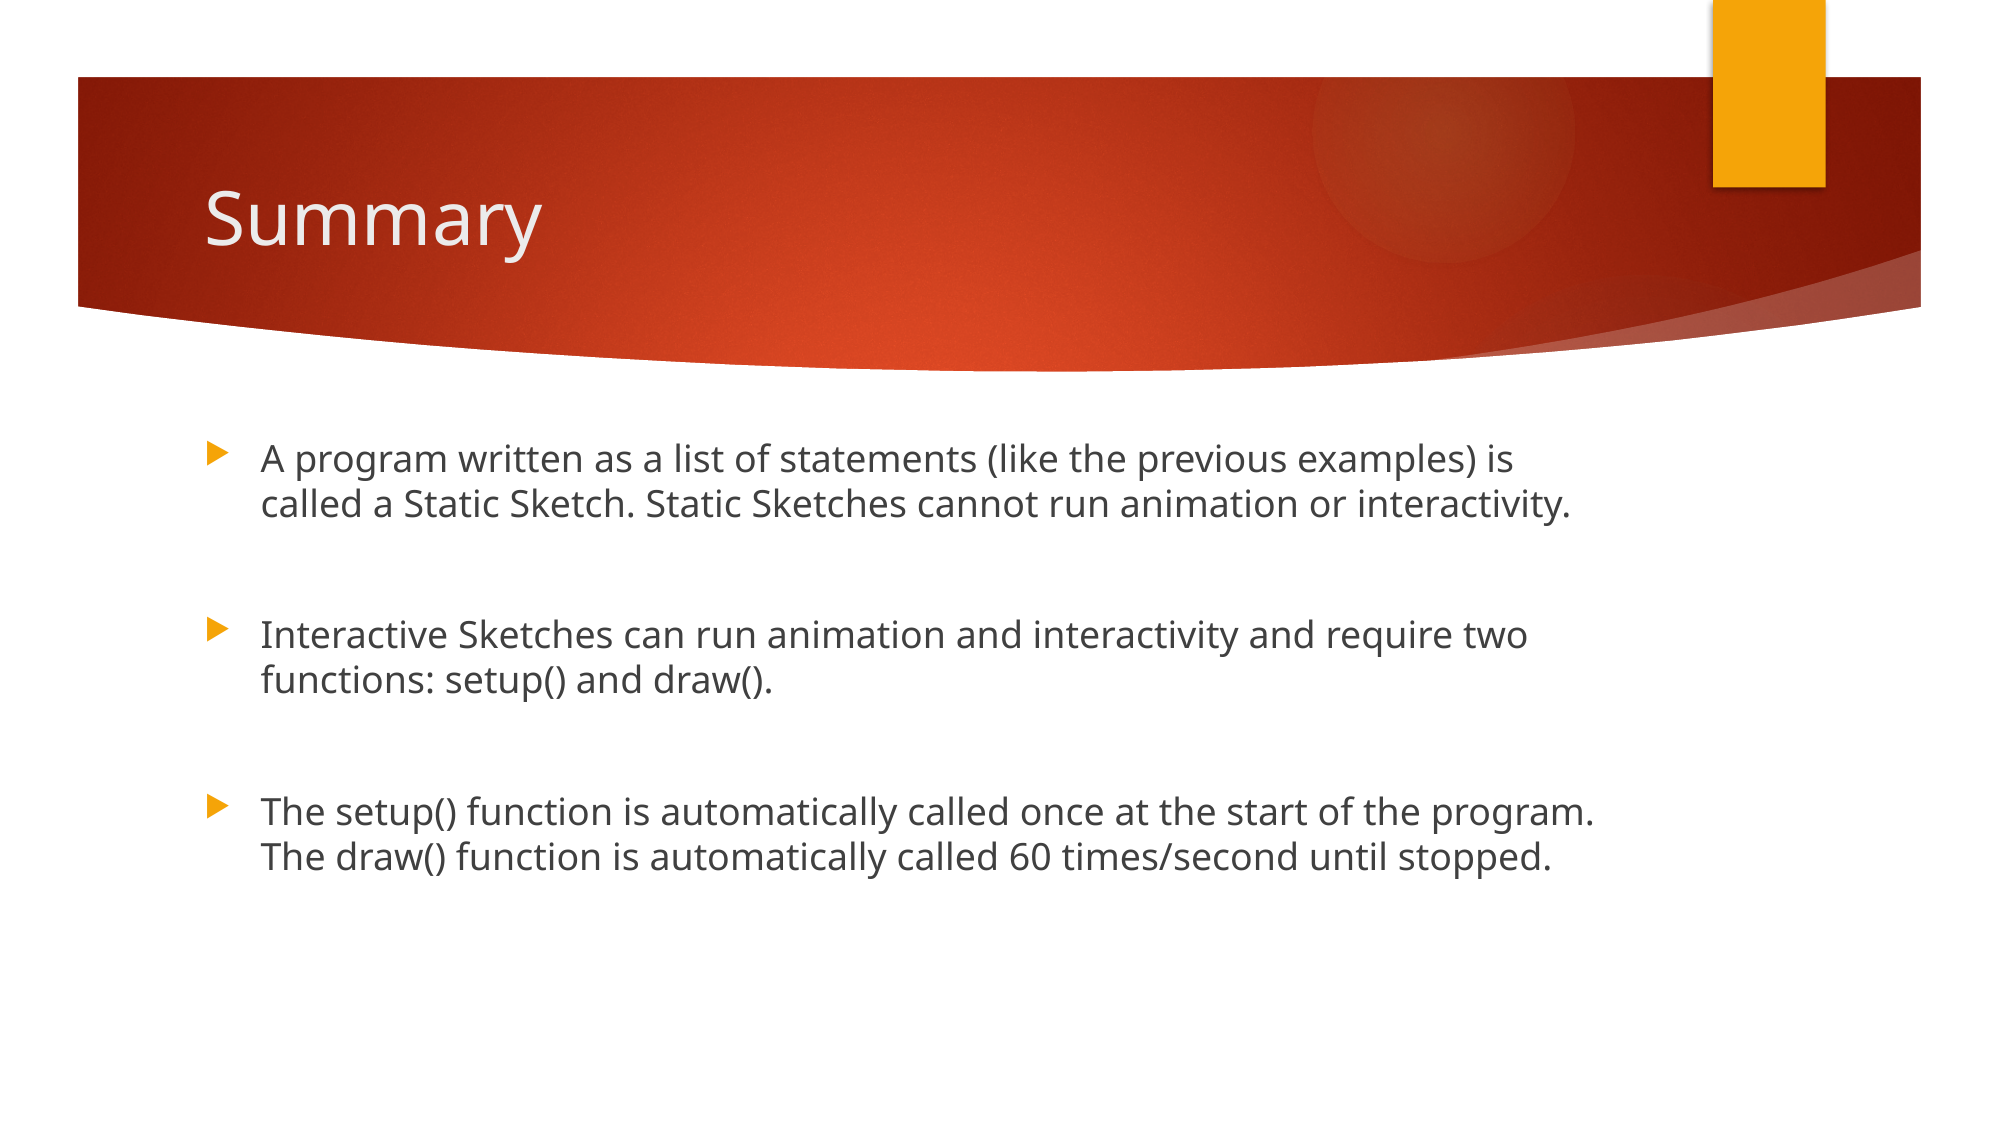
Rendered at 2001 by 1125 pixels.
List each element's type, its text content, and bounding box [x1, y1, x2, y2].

list A program written as a list of statements (like the previous examples) is called a Static Sketch. Static Sketches cannot run animation or interactivity. Interactive Sketches can run animation and interactivity and require two functions: setup() and draw(). The setup() function is automatically called once at the start of the program. The draw() function is automatically called 60 times/second until stopped. [189, 427, 1627, 988]
title Summary [189, 155, 1627, 275]
